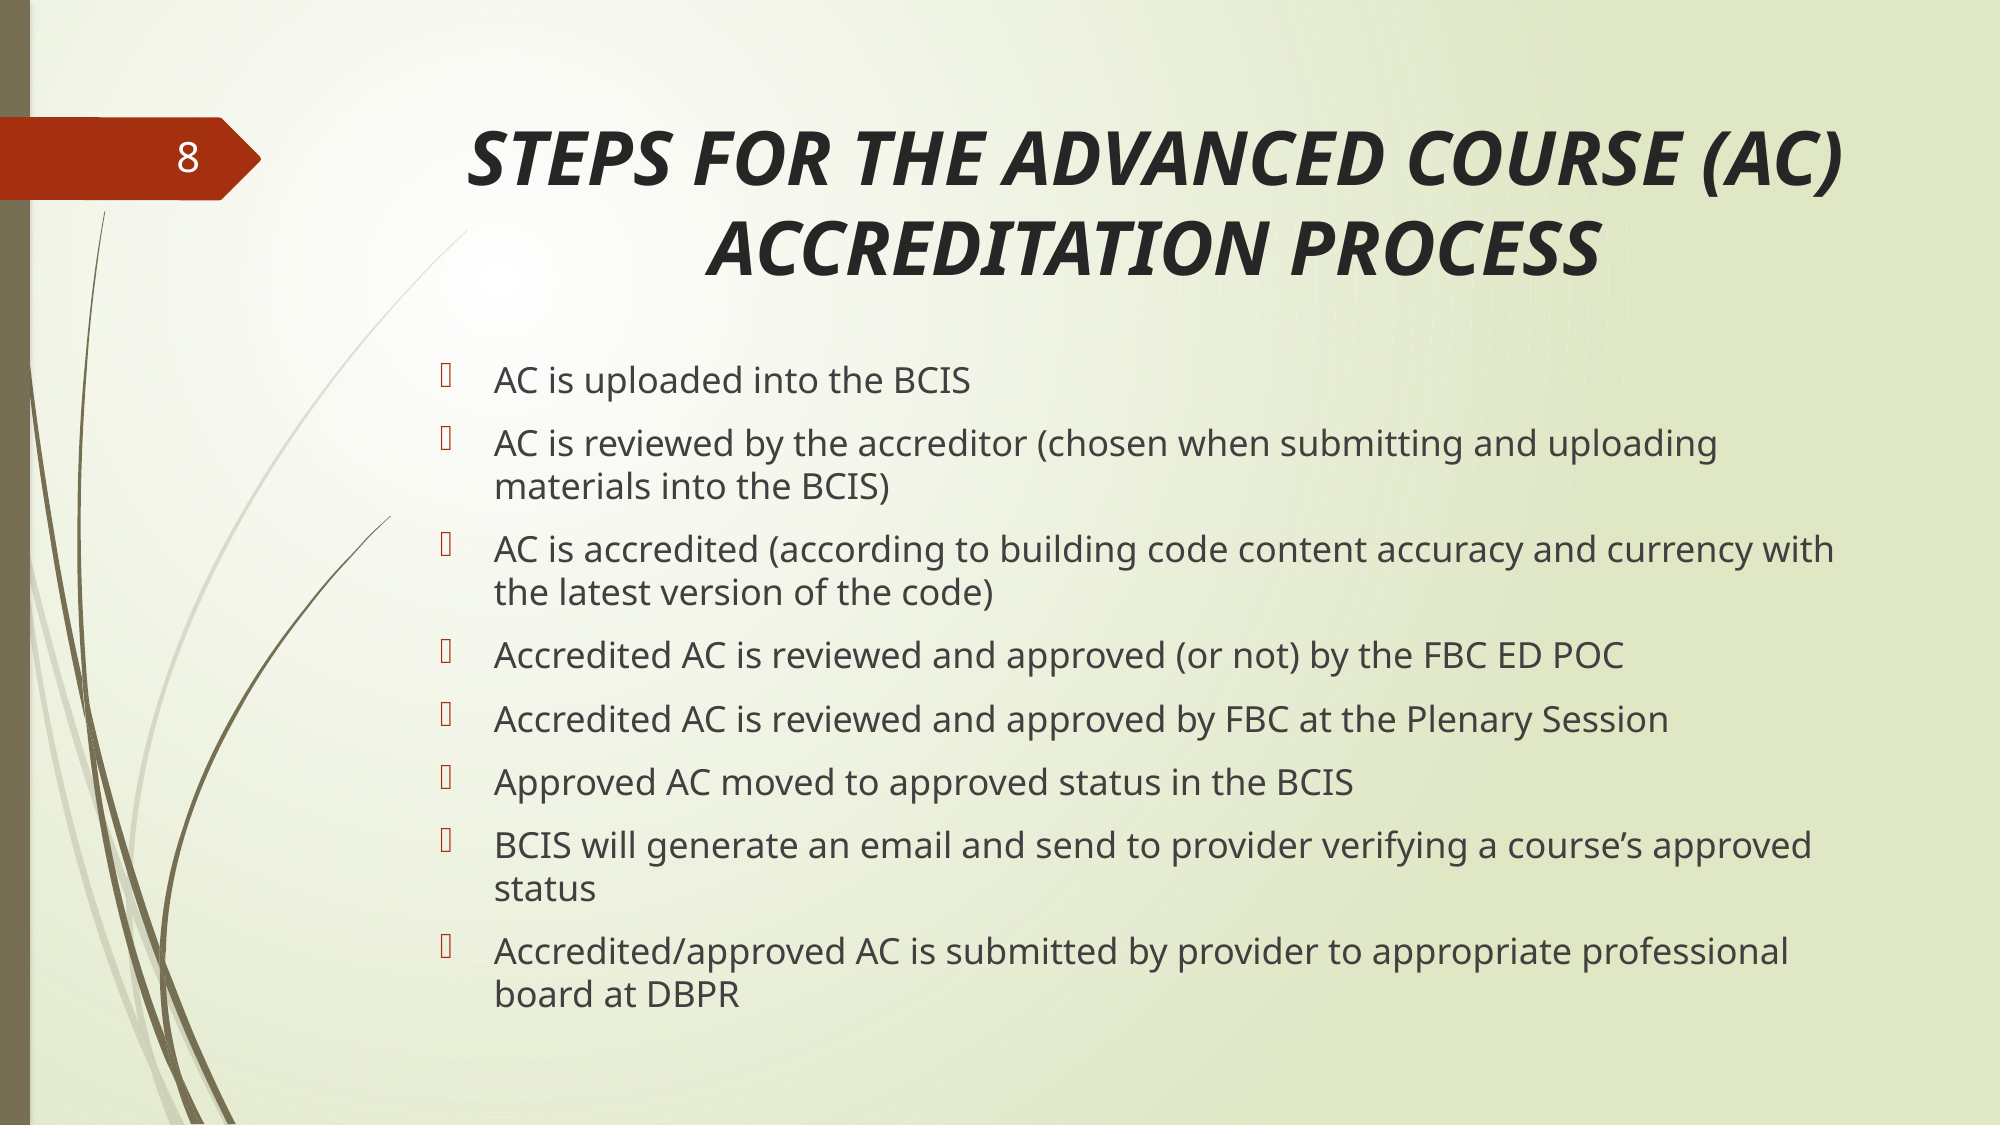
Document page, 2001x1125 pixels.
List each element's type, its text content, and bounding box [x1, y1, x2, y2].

list AC is uploaded into the BCIS AC is reviewed by the accreditor (chosen when submitting and uploading materials into the BCIS) AC is accredited (according to building code content accuracy and currency with the latest version of the code) Accredited AC is reviewed and approved (or not) by the FBC ED POC Accredited AC is reviewed and approved by FBC at the Plenary Session Approved AC moved to approved status in the BCIS BCIS will generate an email and send to provider verifying a course’s approved status Accredited/approved AC is submitted by provider to appropriate professional board at DBPR [424, 350, 1888, 1023]
title STEPS FOR THE ADVANCED COURSE (AC) ACCREDITATION PROCESS [425, 102, 1888, 313]
slide_number 8 [87, 129, 216, 190]
